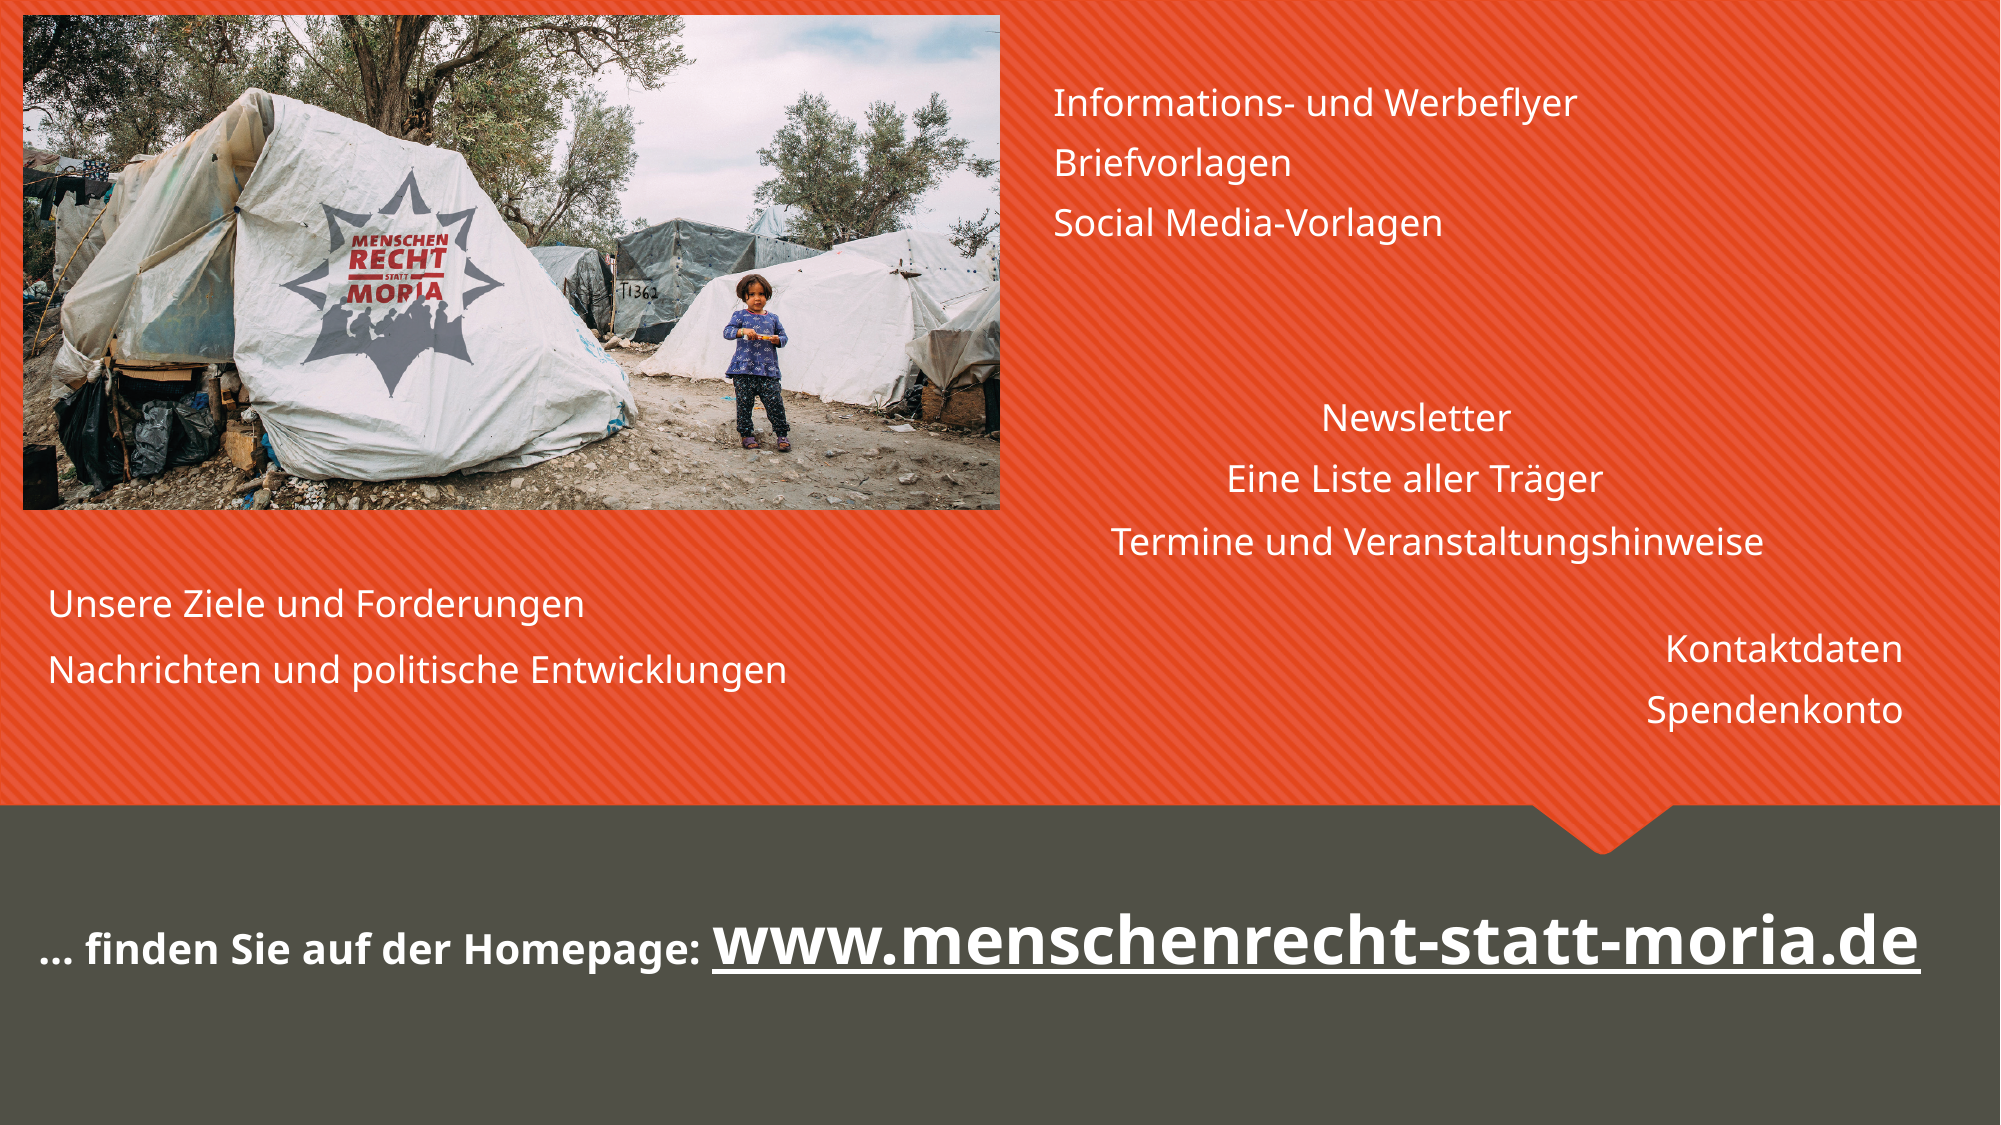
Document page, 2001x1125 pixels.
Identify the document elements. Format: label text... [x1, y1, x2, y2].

text_box Unsere Ziele und Forderungen [32, 572, 1014, 633]
text_box Social Media-Vorlagen [1038, 191, 1564, 252]
text_box Briefvorlagen [1038, 131, 1682, 192]
text_box Termine und Veranstaltungshinweise [1096, 511, 1805, 571]
text_box Informations- und Werbeflyer [1038, 71, 1632, 131]
picture [23, 15, 1000, 510]
text_box Kontaktdaten [1649, 617, 1949, 678]
text_box Spendenkonto [1631, 678, 1979, 738]
text_box … finden Sie auf der Homepage: www.menschenrecht-statt-moria.de [23, 890, 1949, 985]
text_box Nachrichten und politische Entwicklungen [32, 638, 891, 699]
text_box Newsletter [1306, 386, 1814, 447]
text_box Eine Liste aller Träger [1211, 448, 1909, 508]
